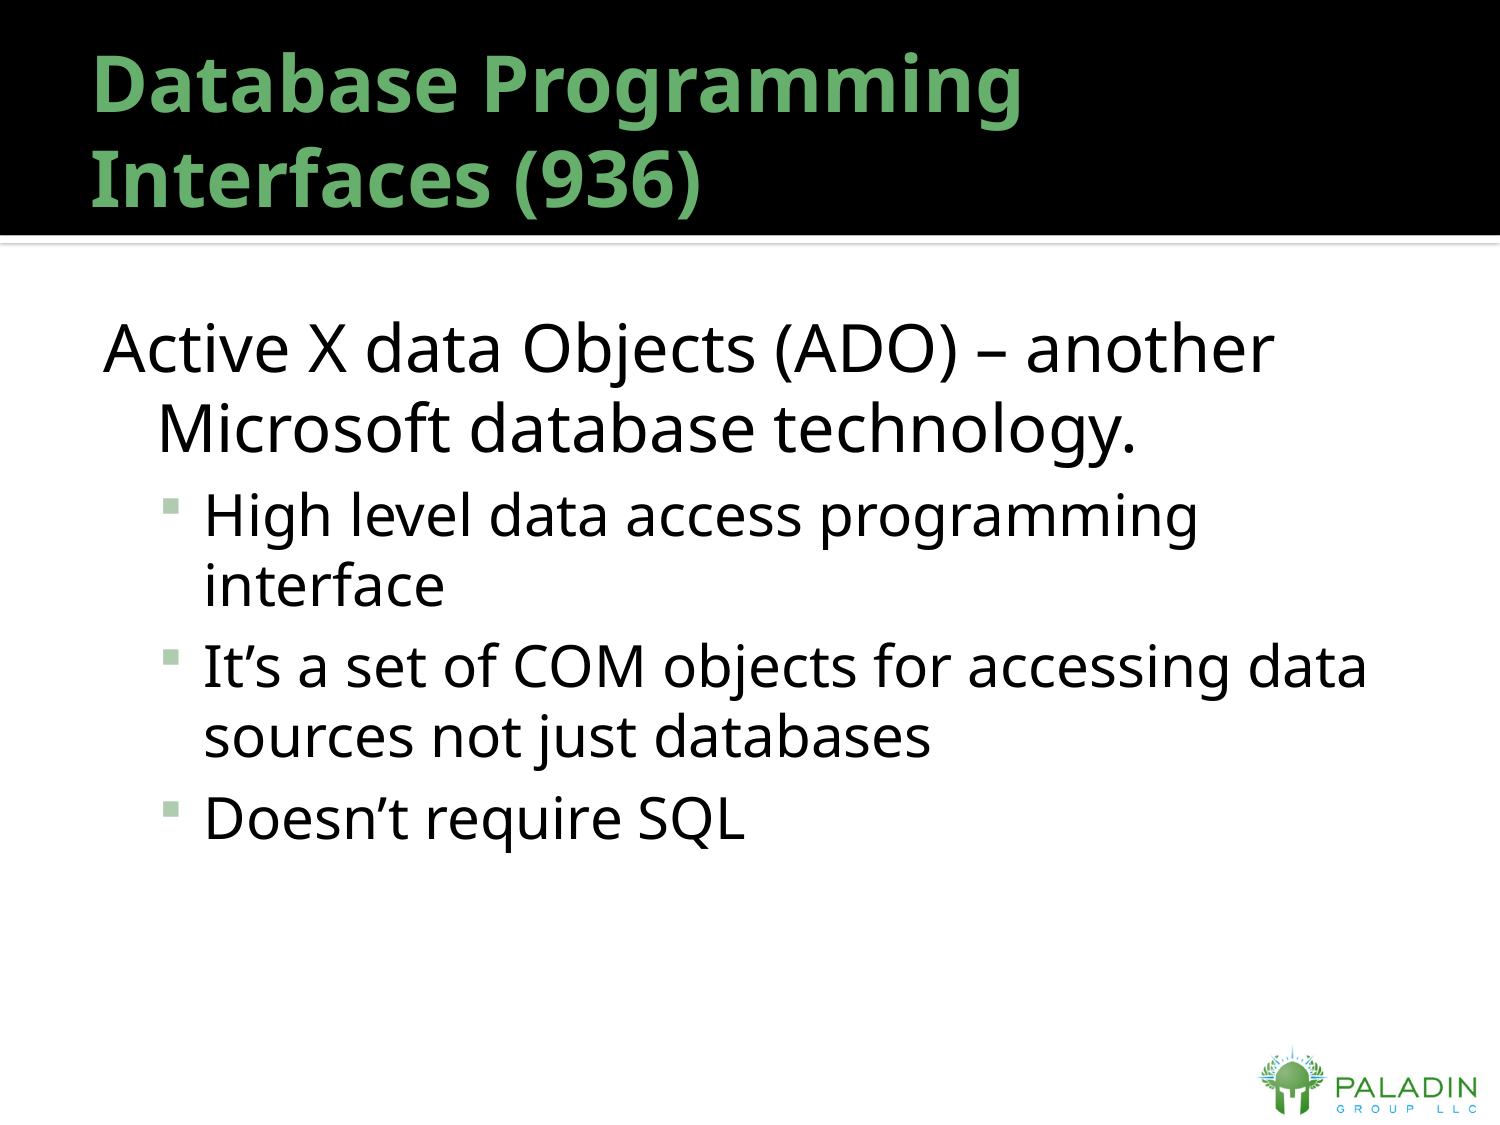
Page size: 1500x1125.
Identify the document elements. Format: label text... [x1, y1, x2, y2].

list Active X data Objects (ADO) – another Microsoft database technology. High level data access programming interface It’s a set of COM objects for accessing data sources not just databases Doesn’t require SQL [75, 291, 1425, 1050]
title Database Programming Interfaces (936) [75, 25, 1425, 231]
picture [1250, 1040, 1487, 1125]
